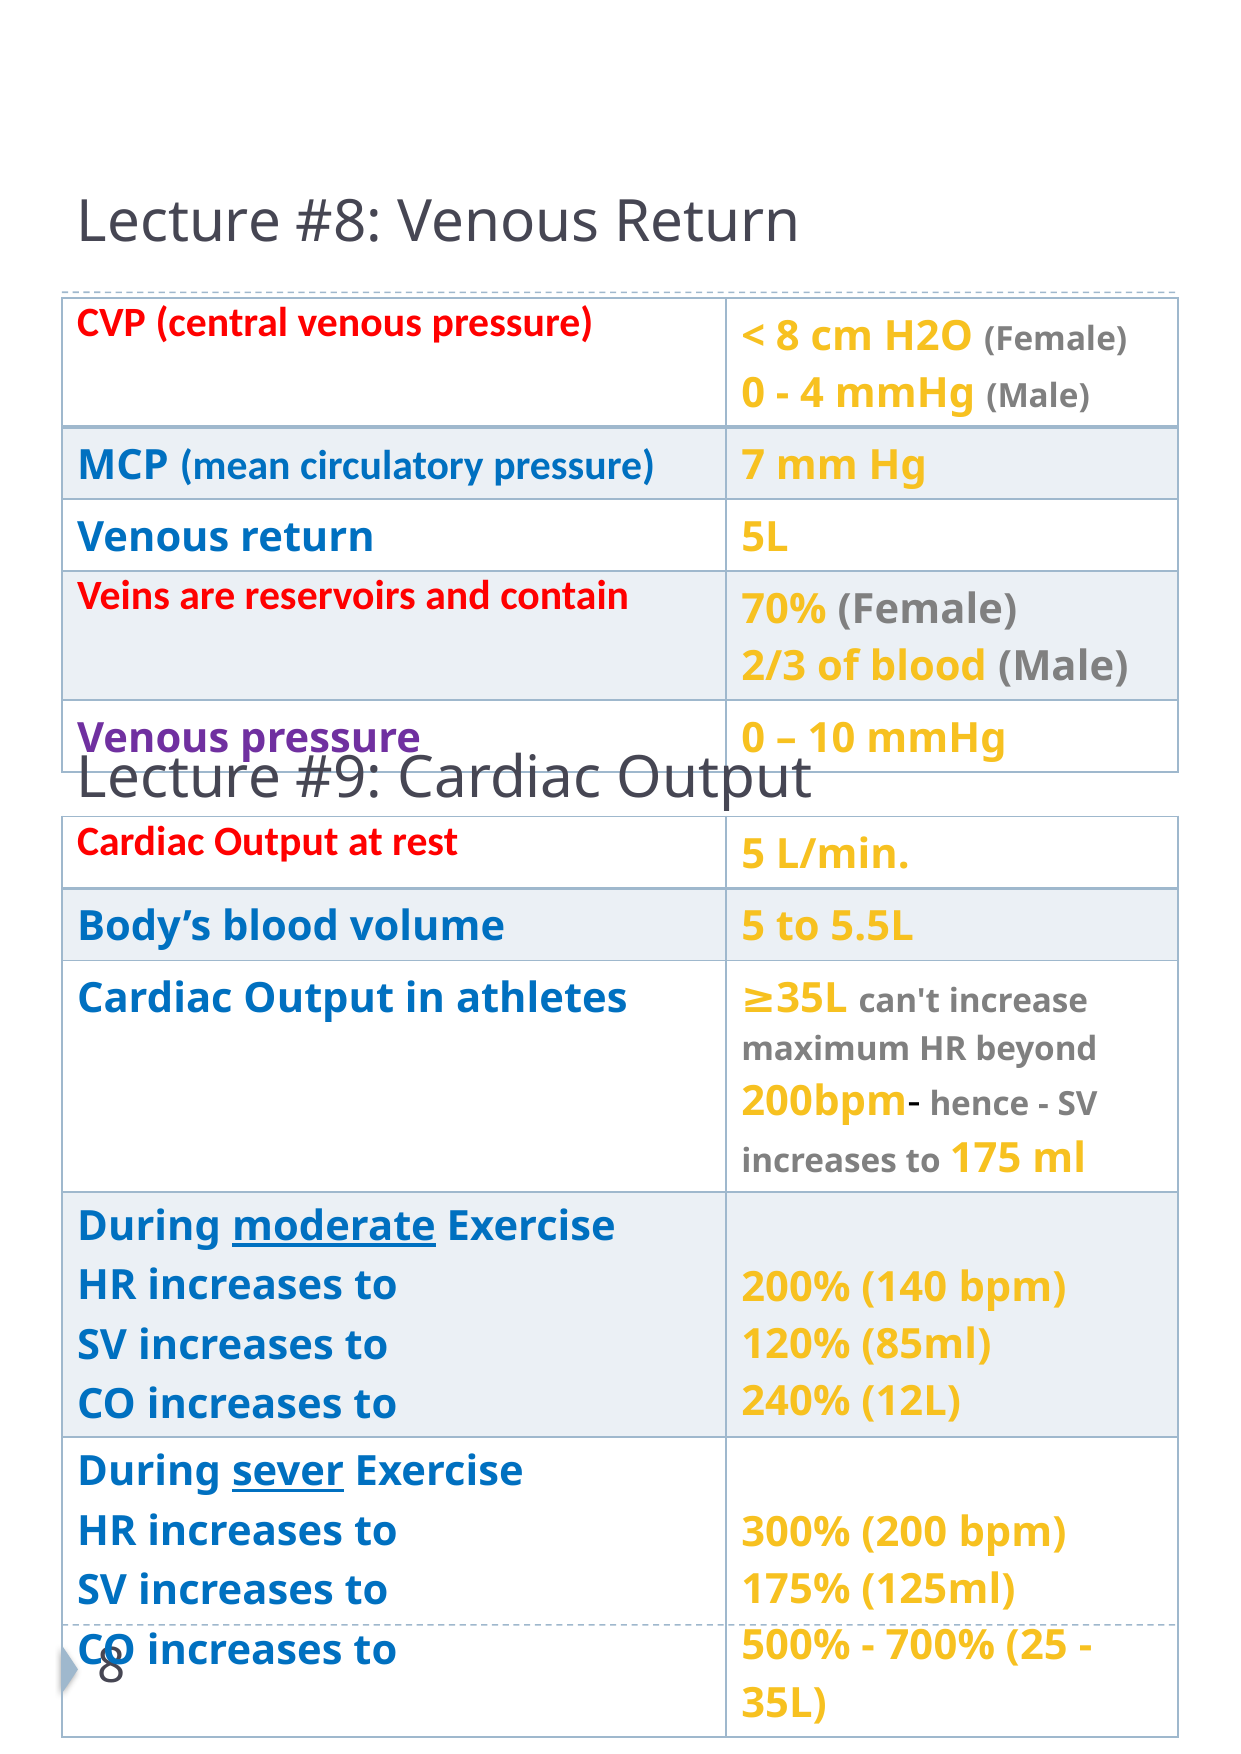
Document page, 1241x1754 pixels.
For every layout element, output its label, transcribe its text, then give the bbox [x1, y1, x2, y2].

table_cell 7 mm Hg [727, 429, 1177, 498]
table_cell 70% (Female) 2/3 of blood (Male) [727, 572, 1177, 655]
table_cell Venous return [63, 500, 725, 570]
table_cell ≥35L can't increase maximum HR beyond 200bpm- hence - SV increases to 175 ml [727, 961, 1177, 1191]
text_box Lecture #9: Cardiac Output [62, 655, 1179, 816]
table_cell Cardiac Output in athletes [63, 961, 725, 1191]
table_cell During sever Exercise HR increases to SV increases to CO increases to [63, 1438, 725, 1736]
table_header CVP (central venous pressure) [63, 299, 725, 425]
table_cell 200% (140 bpm) 120% (85ml) 240% (12L) [727, 1193, 1177, 1436]
table_header < 8 cm H2O (Female) 0 - 4 mmHg (Male) [727, 299, 1177, 425]
table_cell MCP (mean circulatory pressure) [63, 429, 725, 498]
table_cell During moderate Exercise HR increases to SV increases to CO increases to [63, 1193, 725, 1436]
table_header Cardiac Output at rest [63, 817, 725, 887]
table_cell 300% (200 bpm) 175% (125ml) 500% - 700% (25 -35L) [727, 1438, 1177, 1736]
table_cell 5 to 5.5L [727, 890, 1177, 960]
table_header 5 L/min. [727, 817, 1177, 887]
table_cell Veins are reservoirs and contain [63, 572, 725, 655]
text_box Lecture #8: Venous Return [62, 99, 1179, 261]
table_cell 5L [727, 500, 1177, 570]
table_cell Body’s blood volume [63, 890, 725, 960]
